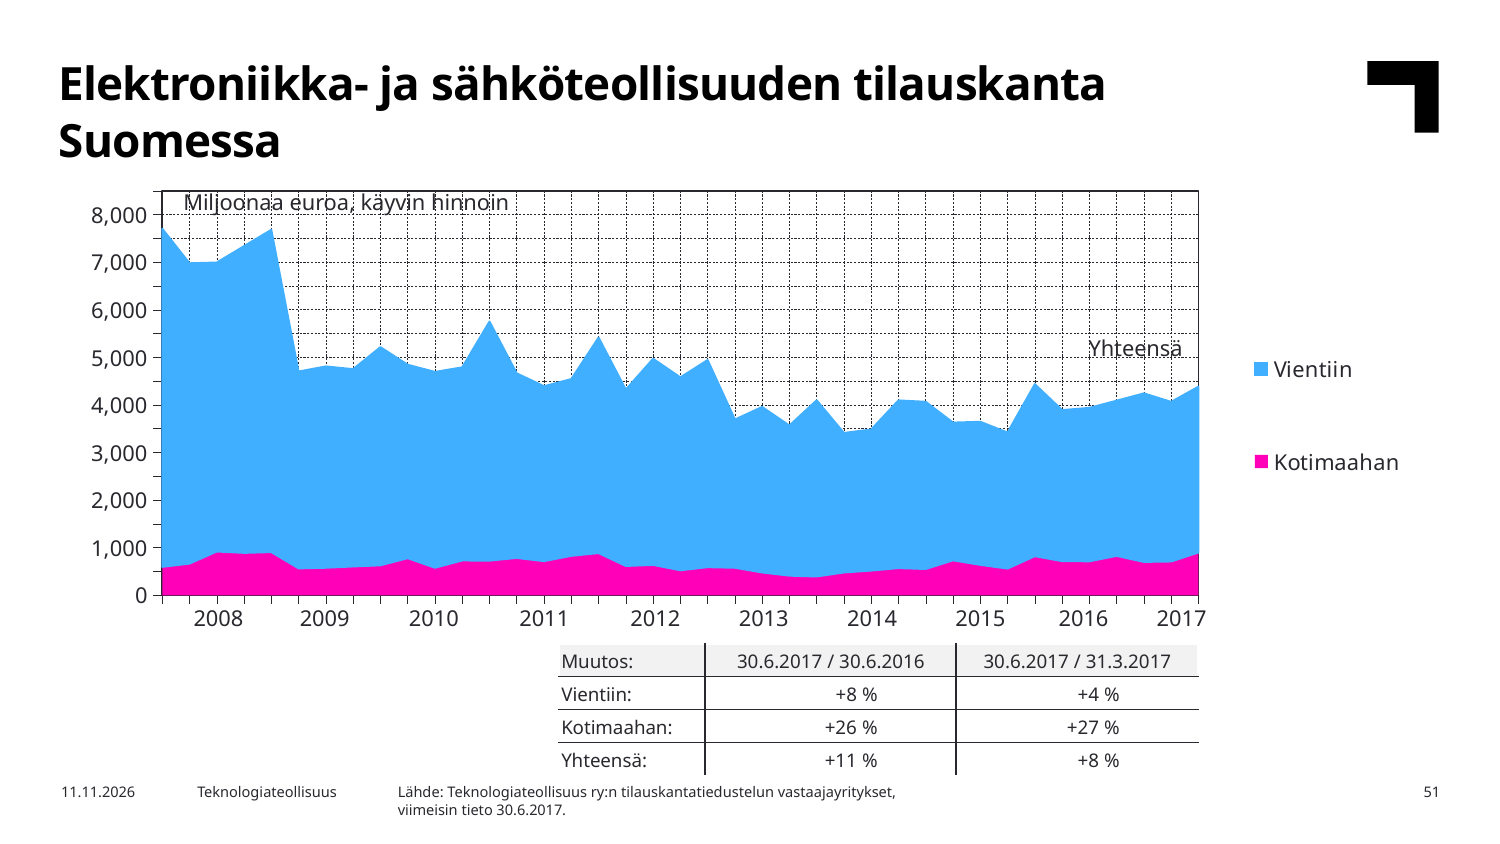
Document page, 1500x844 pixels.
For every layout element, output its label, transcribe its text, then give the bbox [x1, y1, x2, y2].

footer Teknologiateollisuus [182, 775, 382, 803]
list Lähde: Teknologiateollisuus ry:n tilauskantatiedustelun vastaajayritykset, viimeisin tieto 30.6.2017. [382, 775, 1133, 816]
table_cell +8 % [706, 677, 955, 709]
table_cell +27 % [957, 710, 1197, 742]
table_cell Yhteensä: [560, 743, 704, 775]
table_cell +8 % [957, 743, 1197, 775]
table_header 30.6.2017 / 30.6.2016 [706, 645, 955, 676]
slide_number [46, 775, 182, 803]
list Elektroniikka- ja sähköteollisuuden tilauskanta Suomessa [41, 46, 1353, 153]
slide_number 51 [1313, 775, 1456, 803]
table_header 30.6.2017 / 31.3.2017 [957, 645, 1197, 676]
table_cell Vientiin: [560, 677, 704, 709]
table_cell Kotimaahan: [560, 710, 704, 742]
table_cell +26 % [706, 710, 955, 742]
table_cell +11 % [706, 743, 955, 775]
table_header Muutos: [560, 645, 704, 676]
table_cell +4 % [957, 677, 1197, 709]
chart [58, 177, 1440, 635]
